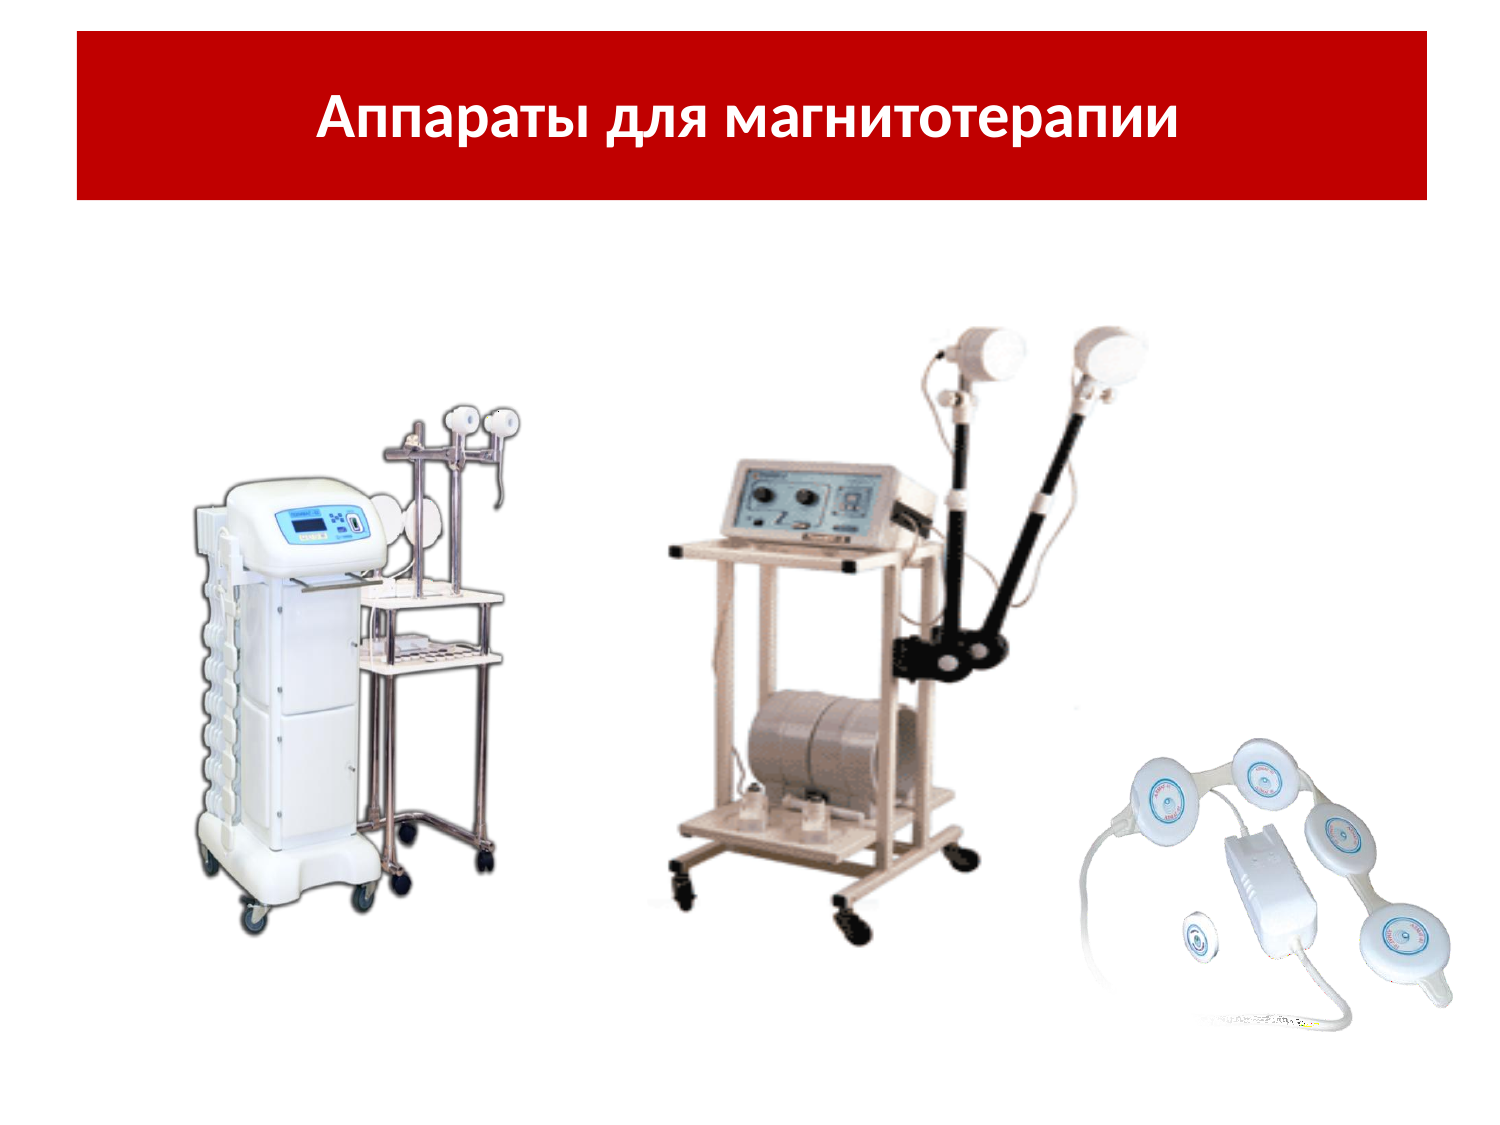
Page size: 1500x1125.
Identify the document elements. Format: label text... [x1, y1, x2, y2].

text_box [647, 325, 1149, 950]
text_box [76, 31, 1427, 201]
text_box [190, 401, 523, 939]
title Аппараты для магнитотерапии [314, 70, 1189, 261]
text_box [1078, 738, 1453, 1032]
